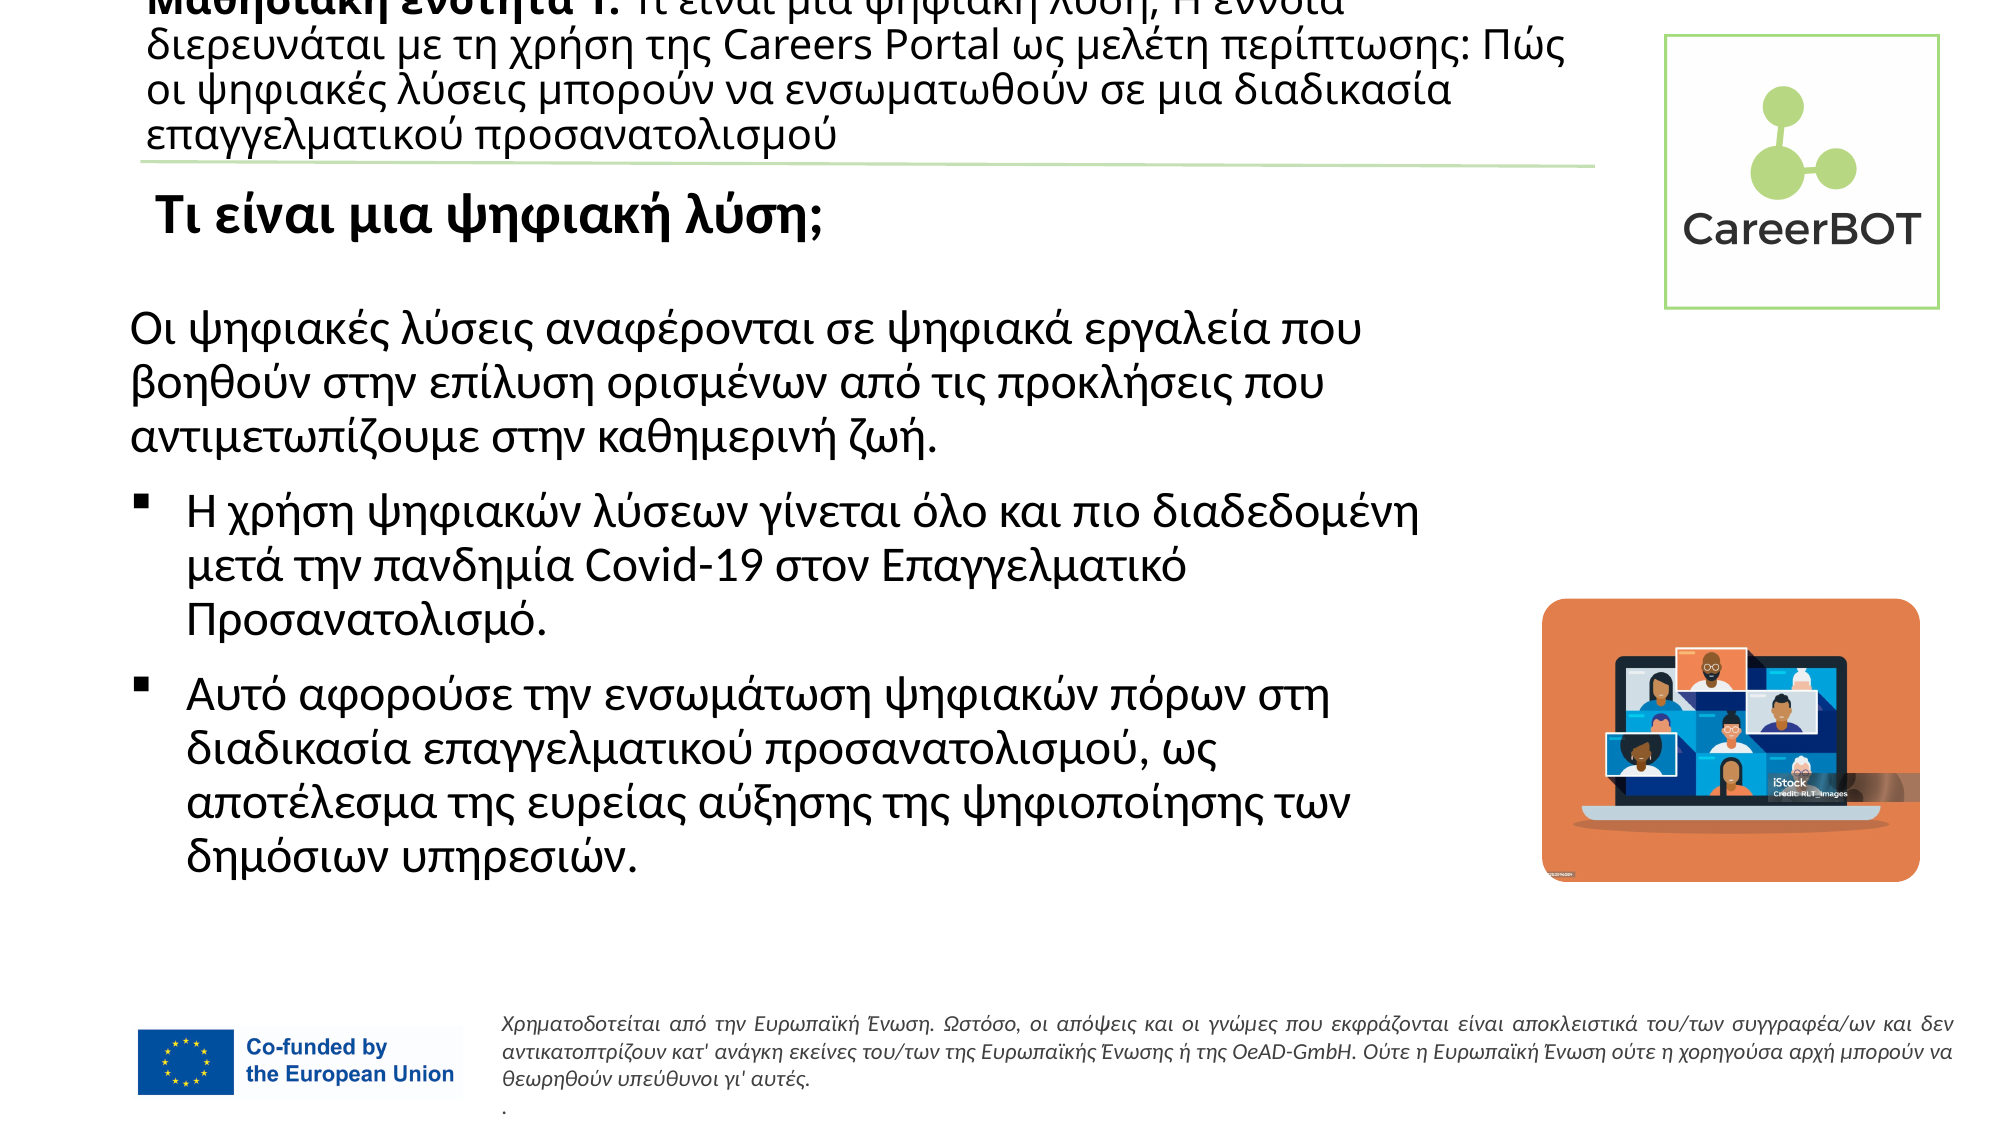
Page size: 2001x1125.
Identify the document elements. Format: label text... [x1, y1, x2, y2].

subtitle Τι είναι μια ψηφιακή λύση; [140, 175, 1605, 265]
picture [1542, 598, 1920, 882]
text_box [140, 161, 1595, 167]
text_box Οι ψηφιακές λύσεις αναφέρονται σε ψηφιακά εργαλεία που βοηθούν στην επίλυση ορισμένων από τις προκλήσεις που αντιμετωπίζουμε στην καθημερινή ζωή. Η χρήση ψηφιακών λύσεων γίνεται όλο και πιο διαδεδομένη μετά την πανδημία Covid-19 στον Επαγγελματικό Προσανατολισμό. Αυτό αφορούσε την ενσωμάτωση ψηφιακών πόρων στη διαδικασία επαγγελματικού προσανατολισμού, ως αποτέλεσμα της ευρείας αύξησης της ψηφιοποίησης των δημόσιων υπηρεσιών. [114, 293, 1476, 959]
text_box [130, 1000, 1970, 1125]
picture [1664, 34, 1940, 310]
title Μαθησιακή ενότητα 1: Τι είναι μια ψηφιακή λύση; Η έννοια διερευνάται με τη χρήση της Careers Portal ως μελέτη περίπτωσης: Πώς οι ψηφιακές λύσεις μπορούν να ενσωματωθούν σε μια διαδικασία επαγγελματικού προσανατολισμού [130, 9, 1595, 167]
